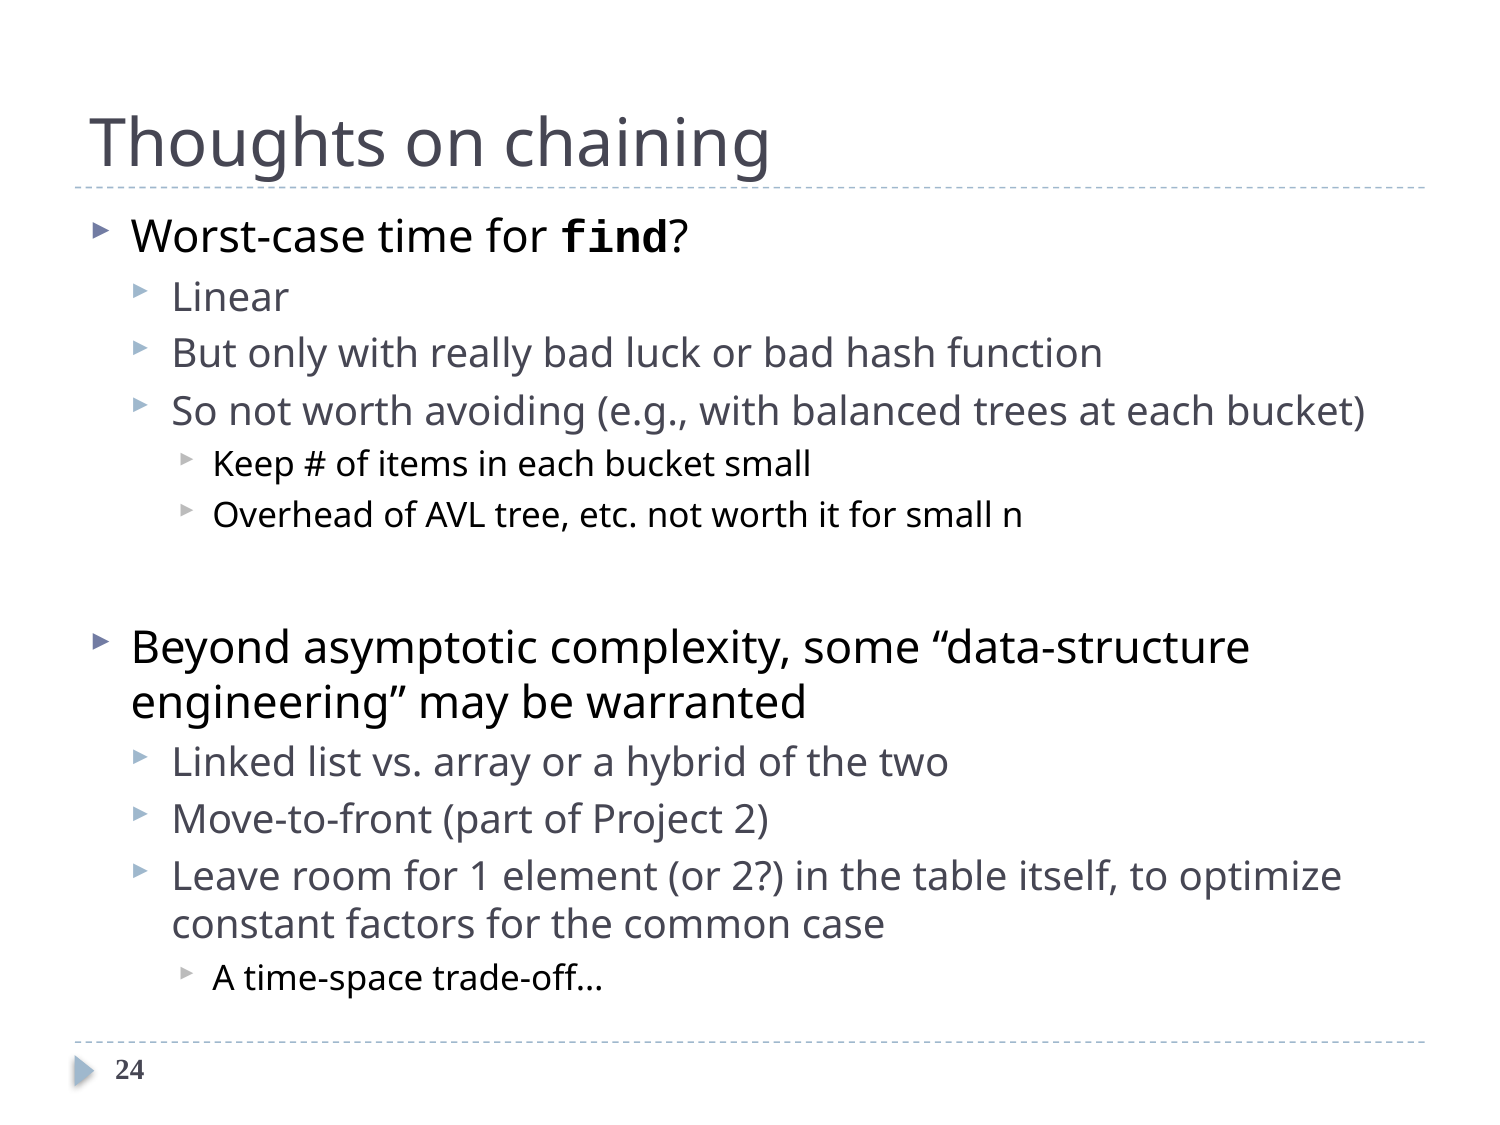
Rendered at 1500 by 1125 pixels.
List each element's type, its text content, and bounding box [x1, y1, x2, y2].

slide_number 24 [100, 1042, 426, 1103]
title Thoughts on chaining [75, 24, 1425, 188]
list Worst-case time for find? Linear But only with really bad luck or bad hash function So not worth avoiding (e.g., with balanced trees at each bucket) Keep # of items in each bucket small Overhead of AVL tree, etc. not worth it for small n Beyond asymptotic complexity, some “data-structure engineering” may be warranted Linked list vs. array or a hybrid of the two Move-to-front (part of Project 2) Leave room for 1 element (or 2?) in the table itself, to optimize constant factors for the common case A time-space trade-off… [75, 200, 1425, 1010]
